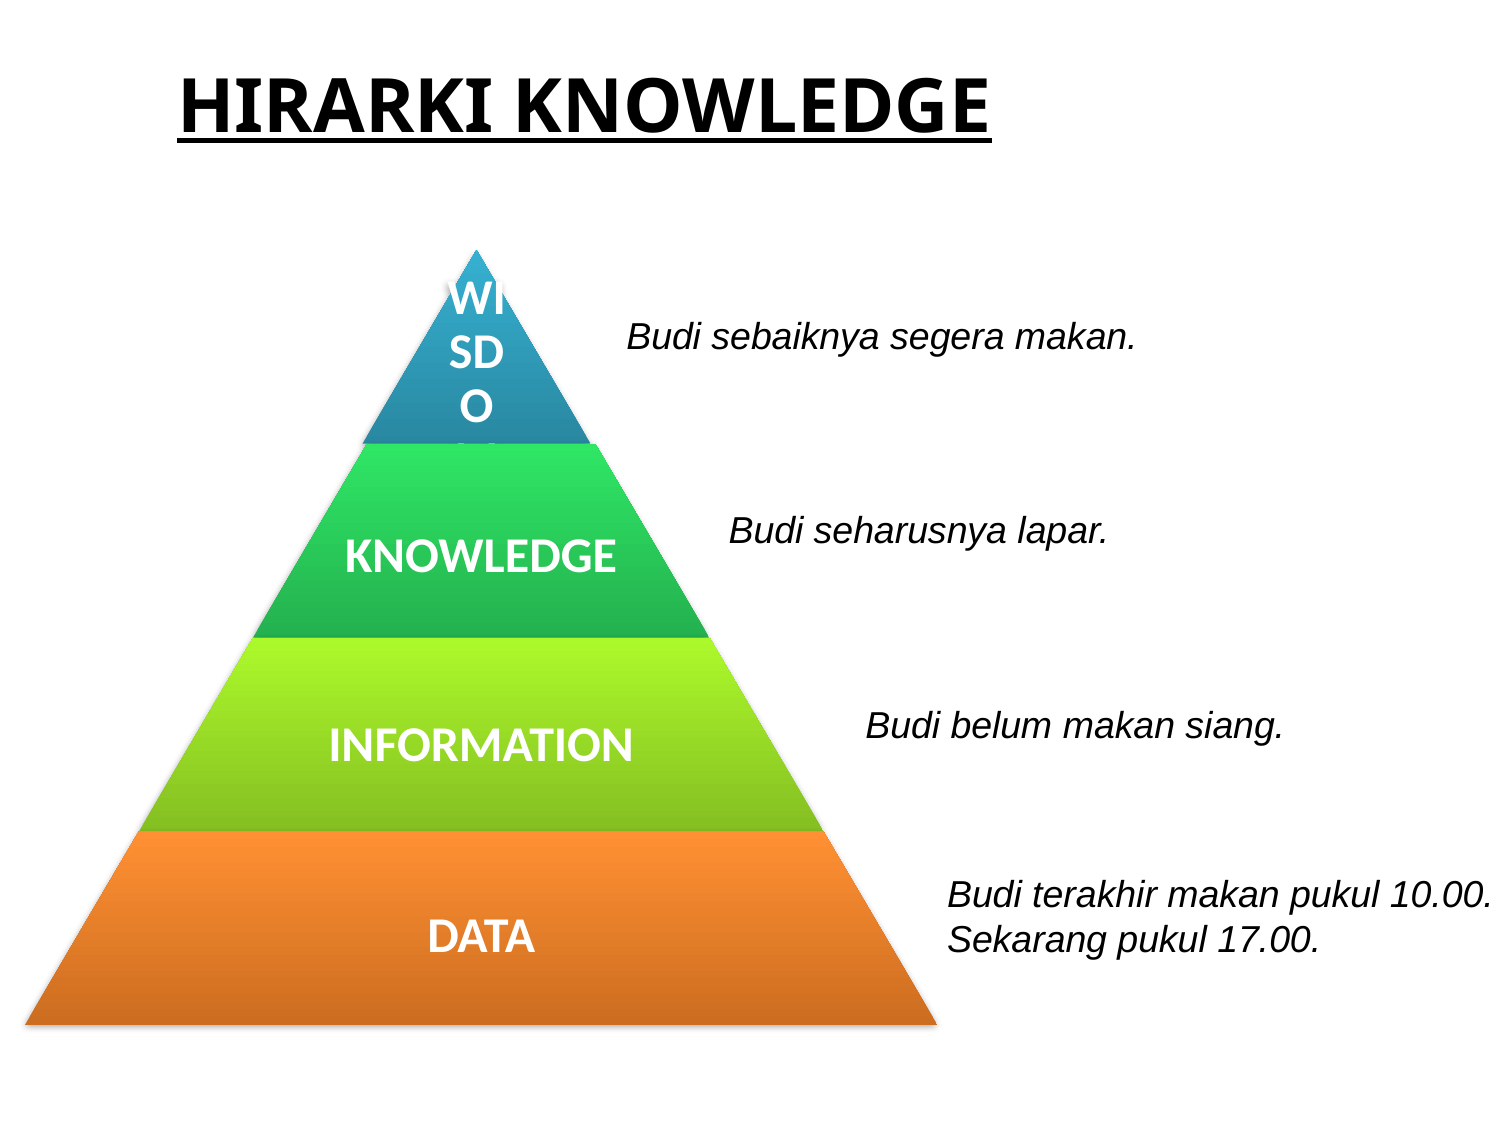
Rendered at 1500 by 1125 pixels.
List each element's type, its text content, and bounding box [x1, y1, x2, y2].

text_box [24, 249, 938, 1026]
text_box Budi sebaiknya segera makan. [941, 304, 1153, 365]
text_box Budi seharusnya lapar. [941, 498, 1125, 559]
text_box HIRARKI KNOWLEDGE [162, 49, 1442, 155]
text_box Budi terakhir makan pukul 10.00. Sekarang pukul 17.00. [941, 862, 1500, 968]
text_box Budi belum makan siang. [941, 693, 1301, 754]
